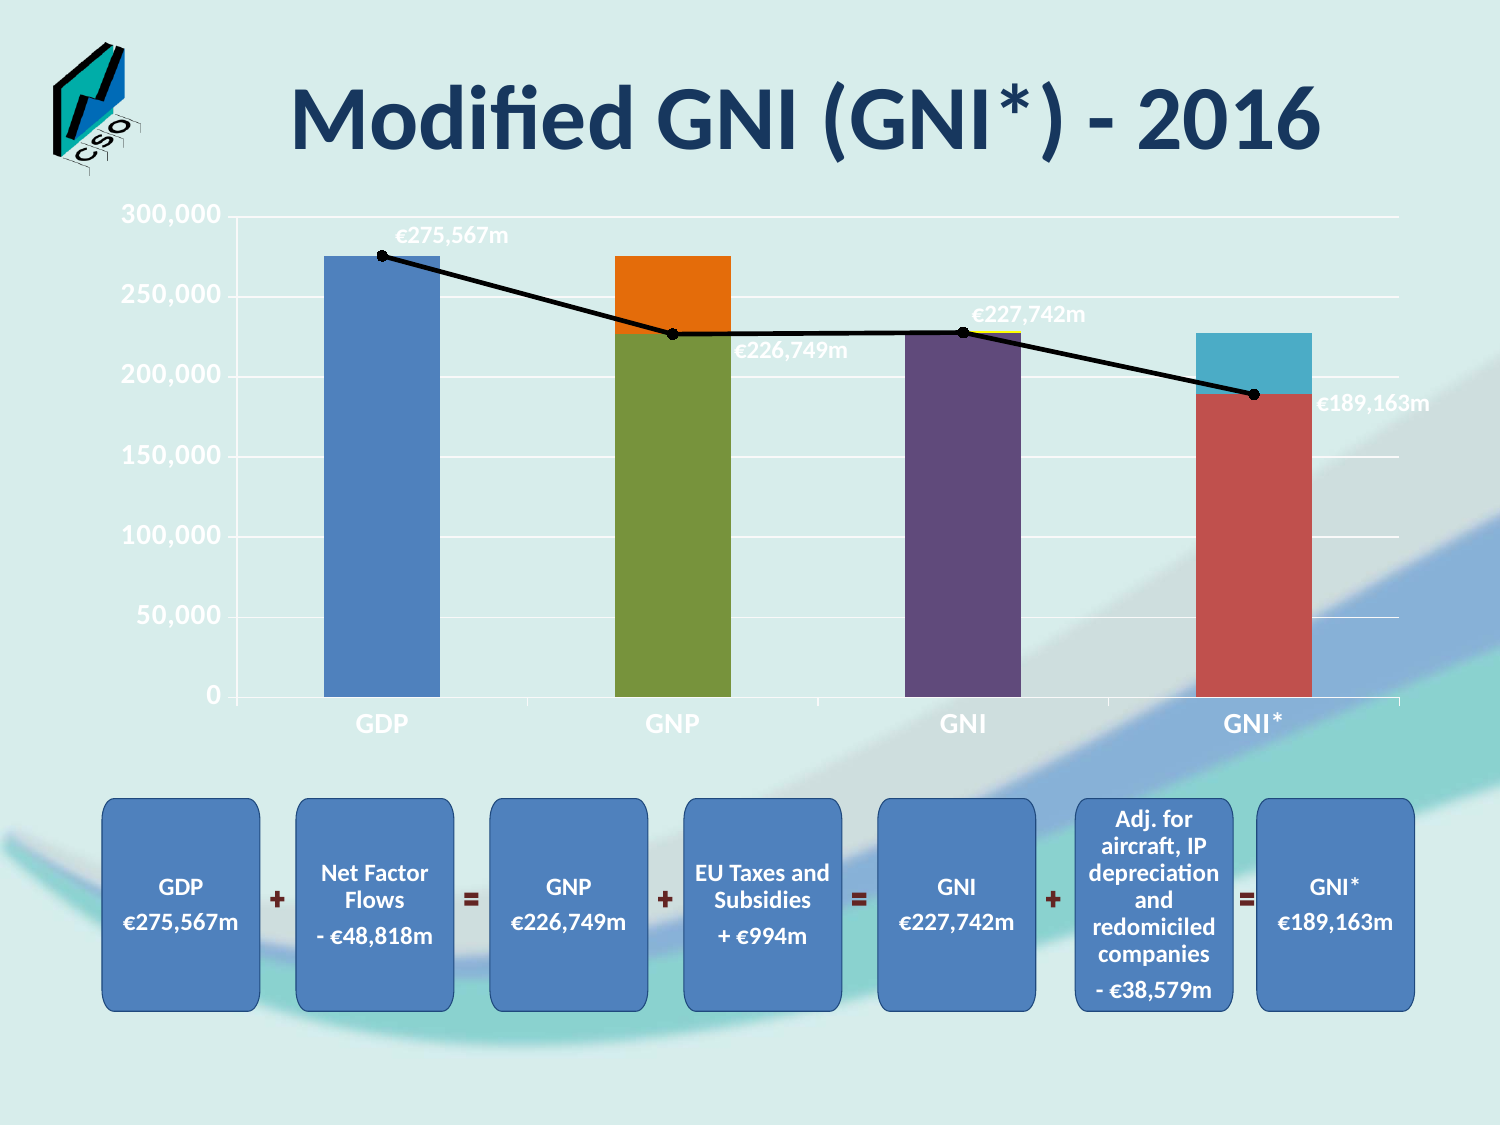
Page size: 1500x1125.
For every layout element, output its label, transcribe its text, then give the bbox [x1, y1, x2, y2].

picture [0, 0, 1500, 1125]
text_box Adj. for aircraft, IP depreciationand redomiciled companies - €38,579m [1073, 796, 1236, 1014]
text_box Net Factor Flows - €48,818m [293, 796, 456, 1014]
text_box [852, 900, 867, 906]
text_box GNI €227,742m [875, 796, 1038, 1014]
text_box [1240, 900, 1254, 906]
text_box [270, 890, 285, 908]
text_box [464, 892, 479, 898]
text_box GNI* €189,163m [1254, 796, 1417, 1014]
text_box [1240, 892, 1254, 898]
text_box GNP €226,749m [487, 796, 650, 1014]
text_box EU Taxes and Subsidies + €994m [681, 796, 844, 1014]
text_box GDP €275,567m [99, 796, 262, 1014]
text_box [852, 892, 867, 898]
text_box [464, 900, 479, 906]
title Modified GNI (GNI*) - 2016 [183, 42, 1431, 183]
text_box [658, 890, 673, 908]
chart [100, 196, 1448, 752]
text_box [1046, 890, 1061, 908]
